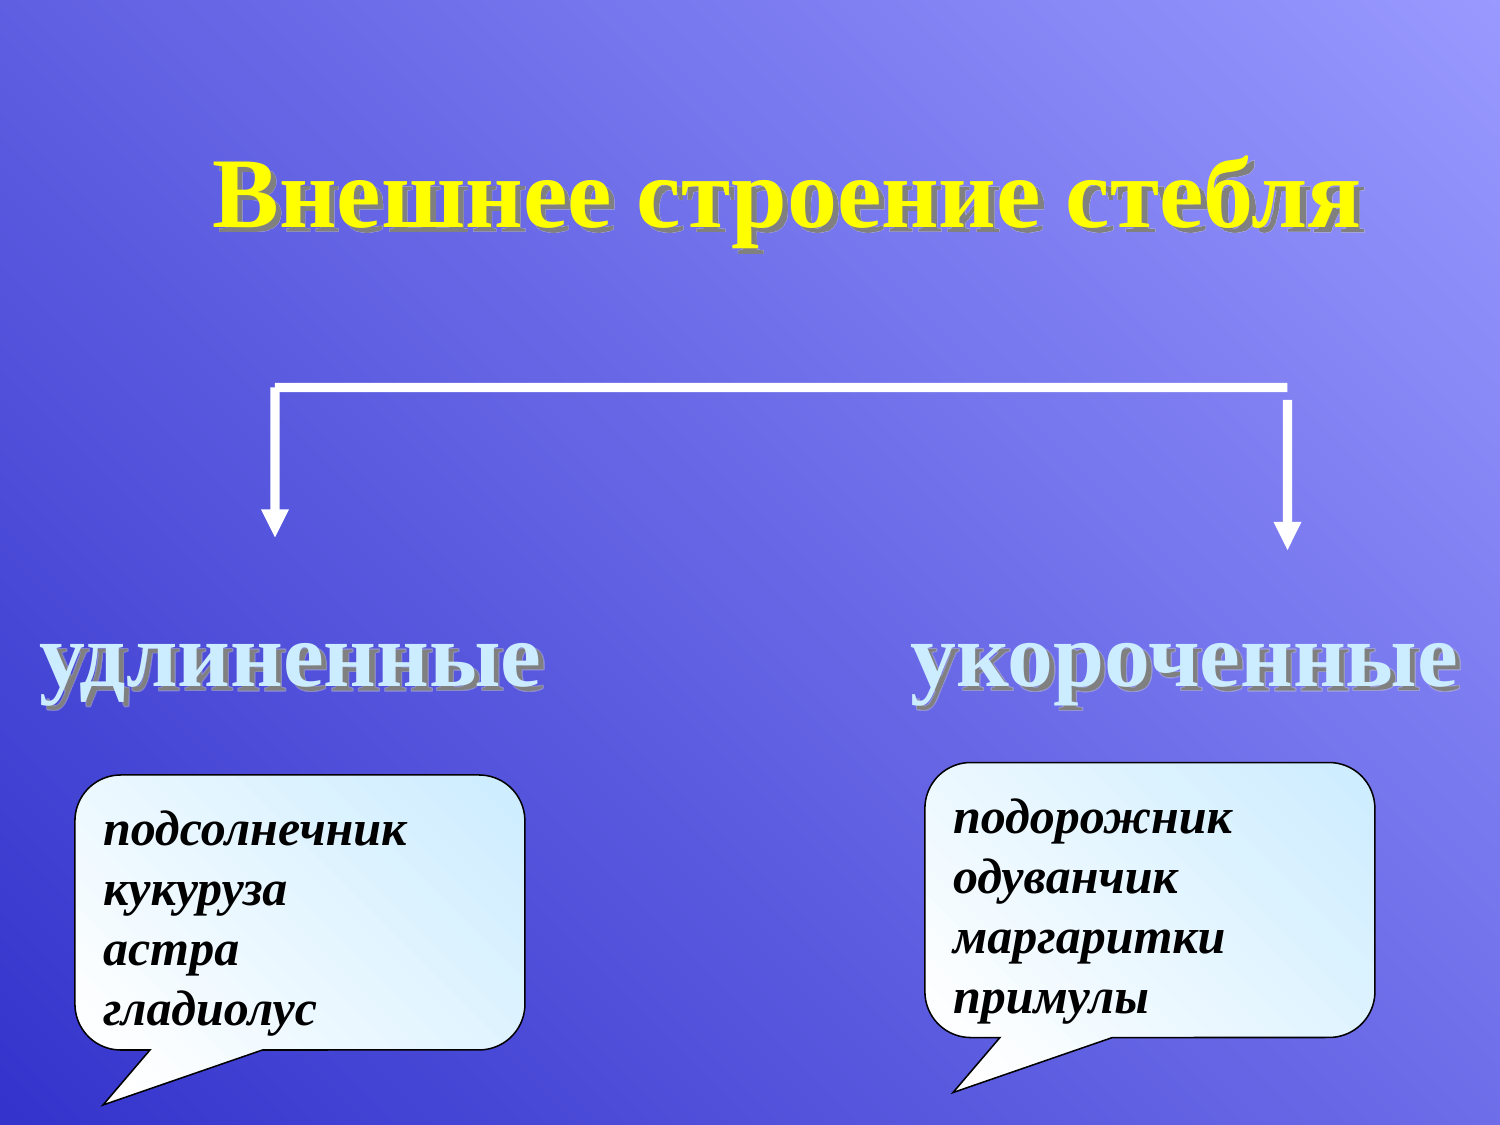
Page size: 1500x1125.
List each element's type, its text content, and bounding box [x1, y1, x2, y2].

text_box [1281, 399, 1294, 550]
title Внешнее строение стебля [149, 74, 1426, 301]
text_box [0, 612, 575, 713]
text_box [874, 624, 1475, 725]
list удлиненные укороченные [24, 587, 1500, 1001]
text_box подсолнечник кукуруза астра гладиолус [74, 774, 525, 1105]
text_box [268, 387, 282, 538]
text_box подорожник одуванчик маргаритки примулы [924, 762, 1375, 1093]
